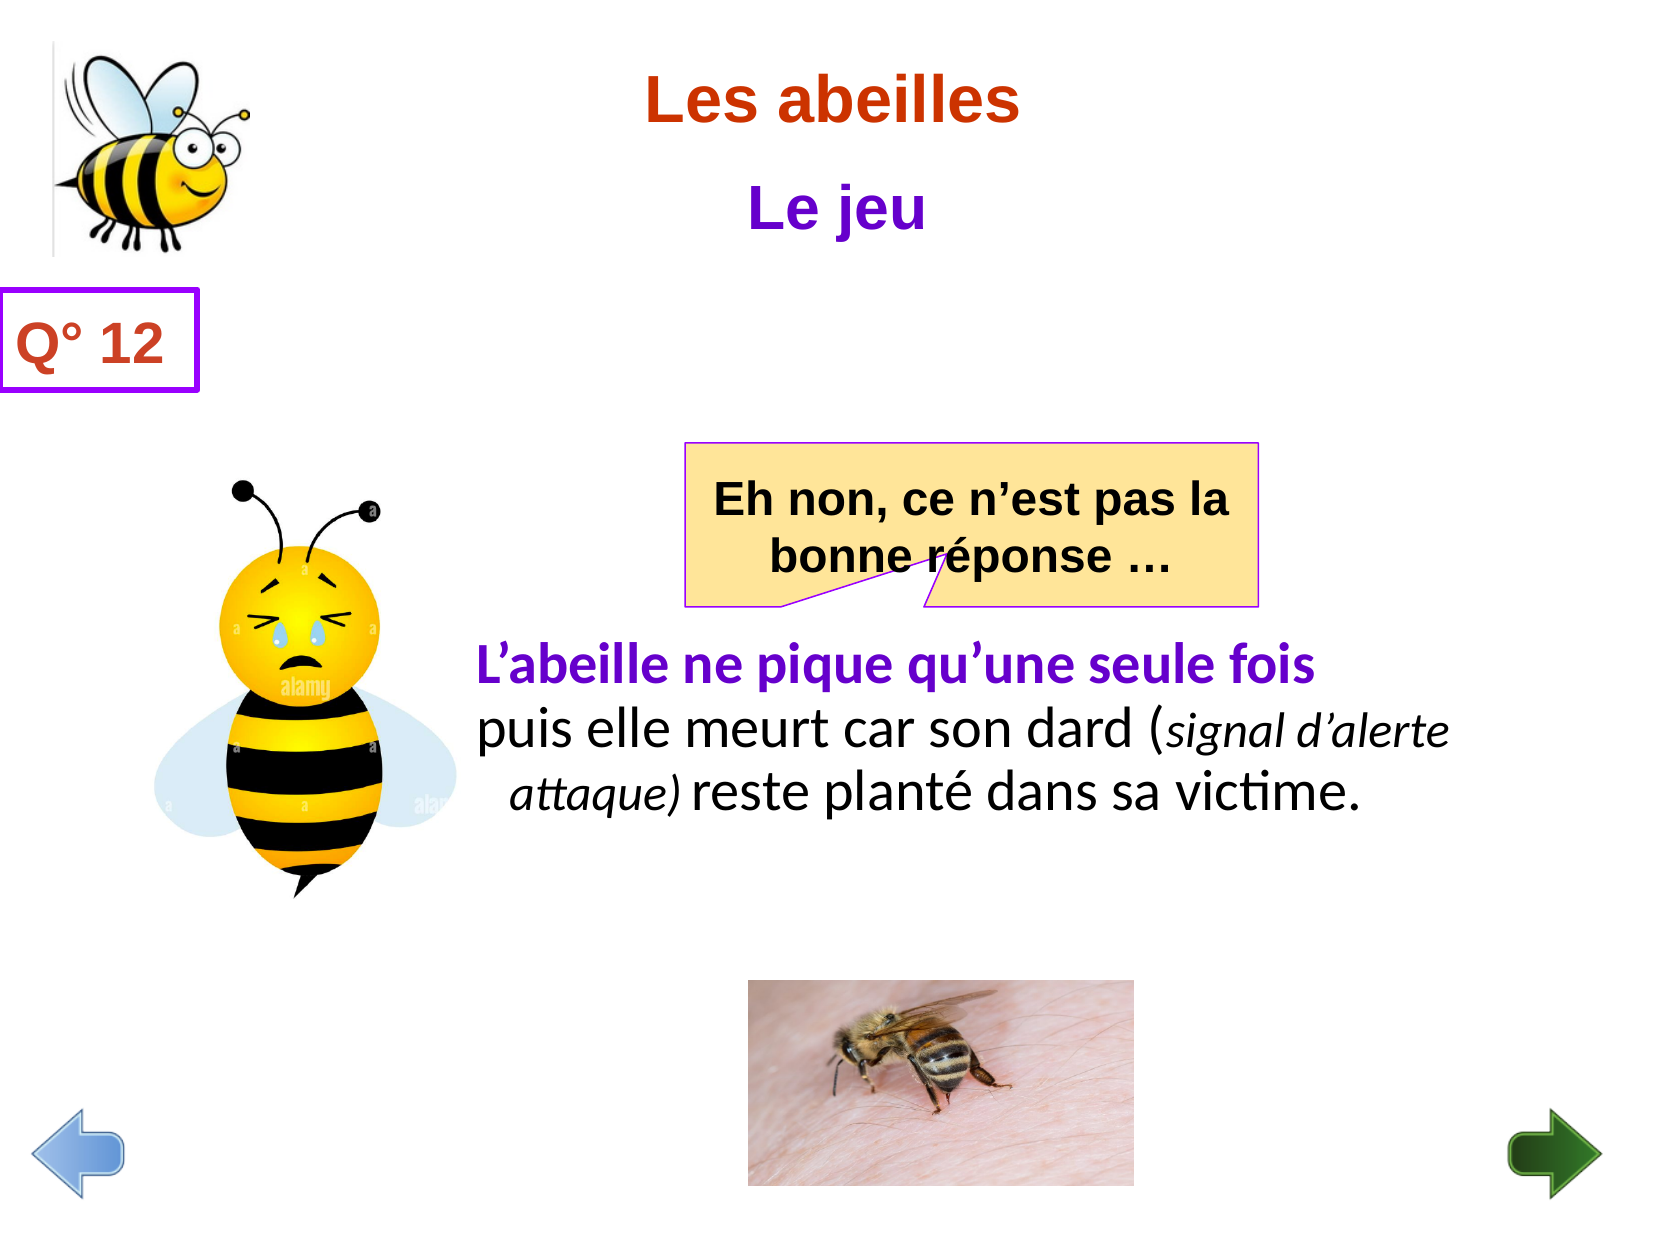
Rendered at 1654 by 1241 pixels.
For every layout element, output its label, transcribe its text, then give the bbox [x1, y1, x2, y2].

picture [25, 1101, 131, 1205]
picture [748, 979, 1135, 1187]
text_box Le jeu [731, 152, 944, 258]
text_box Les abeilles [629, 41, 1047, 152]
picture [1503, 1103, 1607, 1205]
text_box Eh non, ce n’est pas la bonne réponse … [685, 442, 1259, 607]
text_box Q° 12 [0, 289, 198, 390]
picture [52, 40, 251, 258]
text_box L’abeille ne pique qu’une seule fois puis elle meurt car son dard (signal d’alerte attaque) reste planté dans sa victime. [473, 618, 1582, 903]
picture [142, 469, 469, 906]
